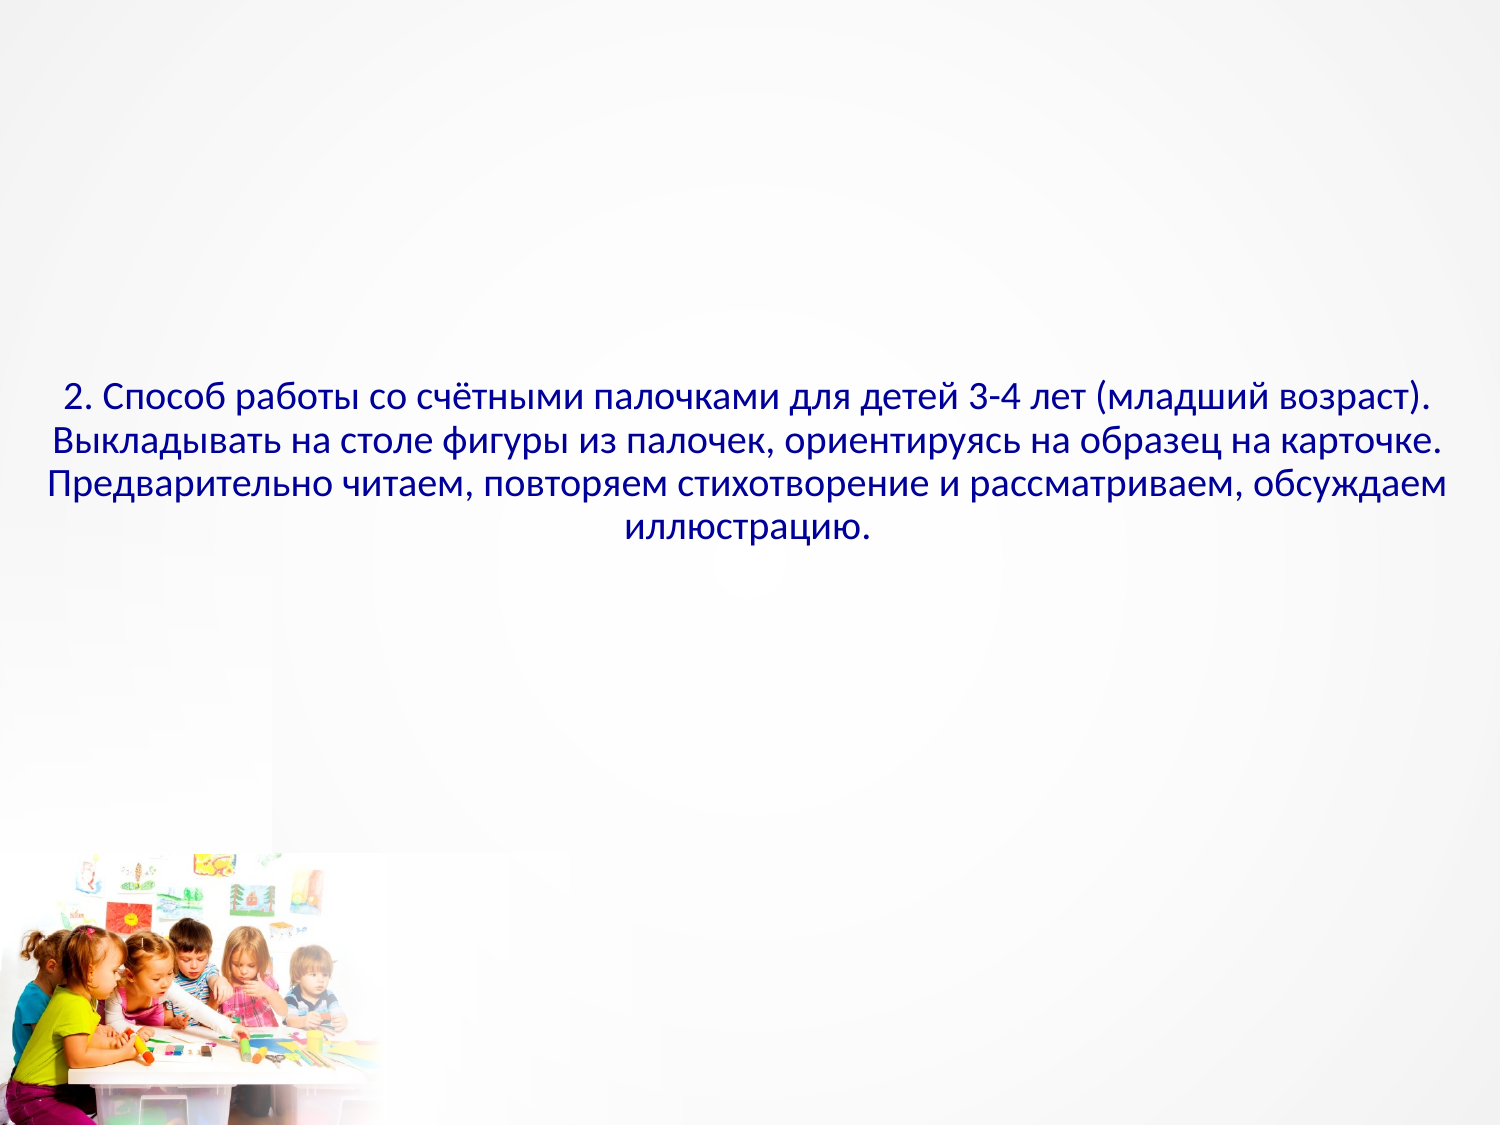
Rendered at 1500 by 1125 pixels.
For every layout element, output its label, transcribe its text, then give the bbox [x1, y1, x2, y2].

picture [0, 854, 207, 1125]
title 2. Способ работы со счётными палочками для детей 3-4 лет (младший возраст). Выкладывать на столе фигуры из палочек, ориентируясь на образец на карточке. Предварительно читаем, повторяем стихотворение и рассматриваем, обсуждаем иллюстрацию. [15, 367, 1481, 609]
